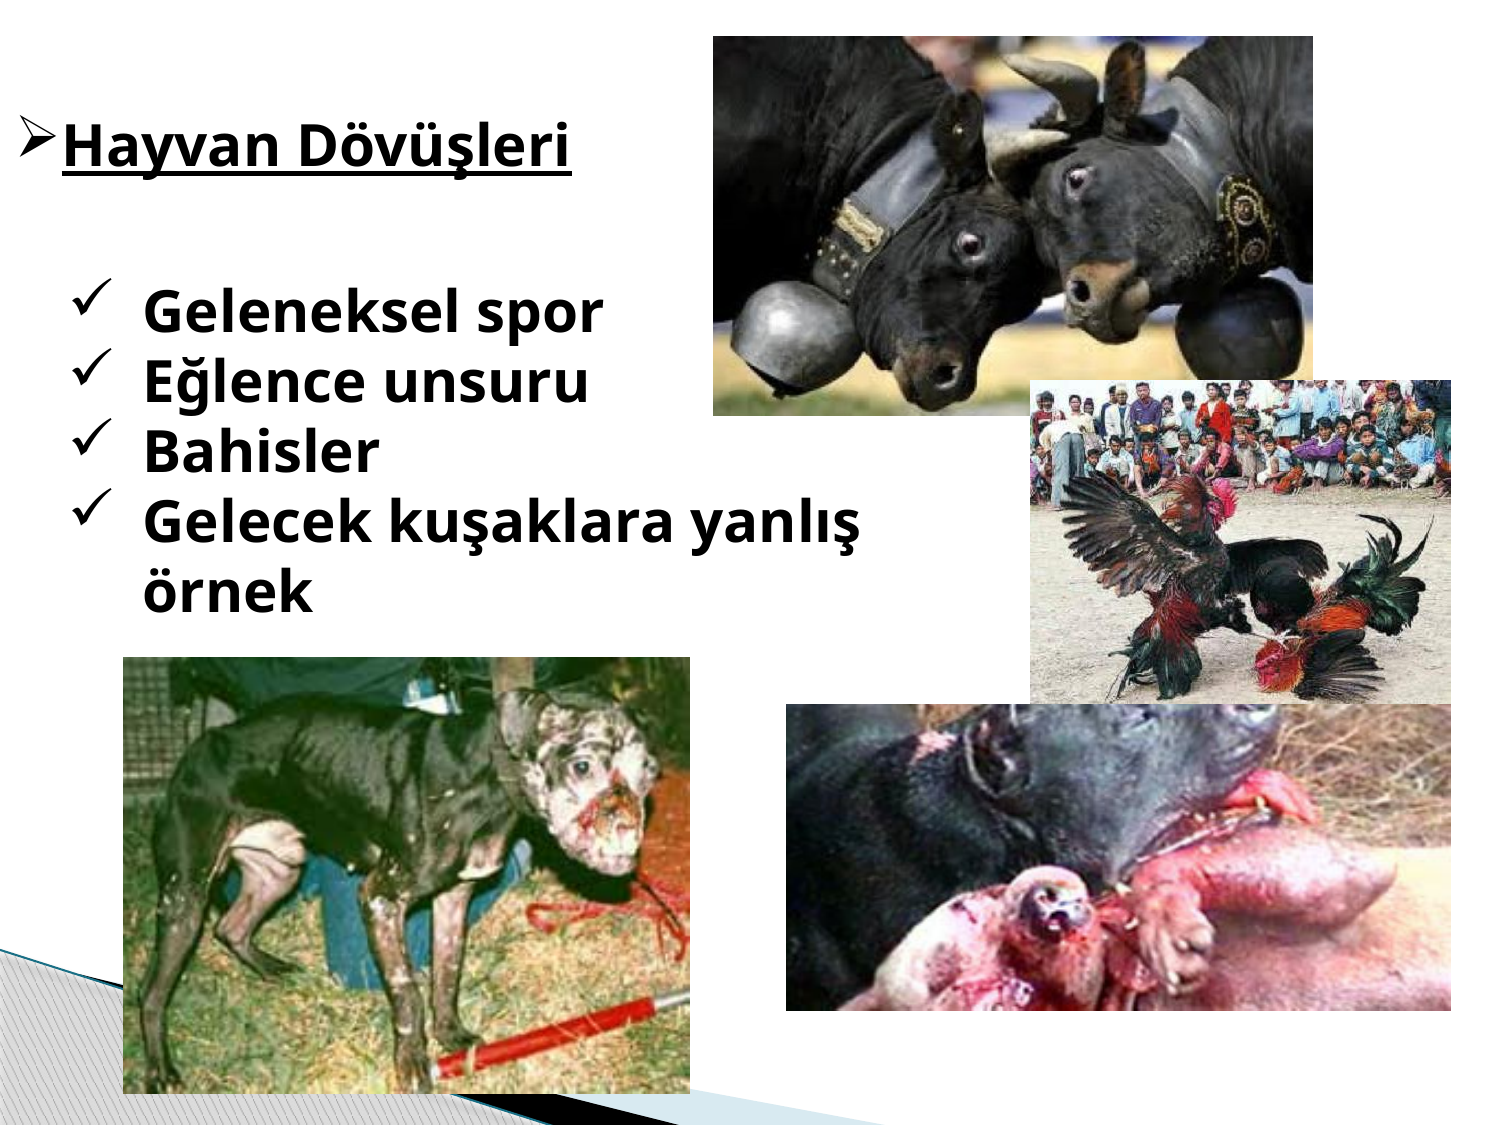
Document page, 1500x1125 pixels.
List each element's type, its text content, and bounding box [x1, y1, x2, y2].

text_box Hayvan Dövüşleri [0, 30, 1500, 186]
text_box Geleneksel spor Eğlence unsuru Bahisler Gelecek kuşaklara yanlış örnek [53, 267, 987, 632]
picture [712, 36, 1451, 1012]
picture [123, 657, 690, 1095]
